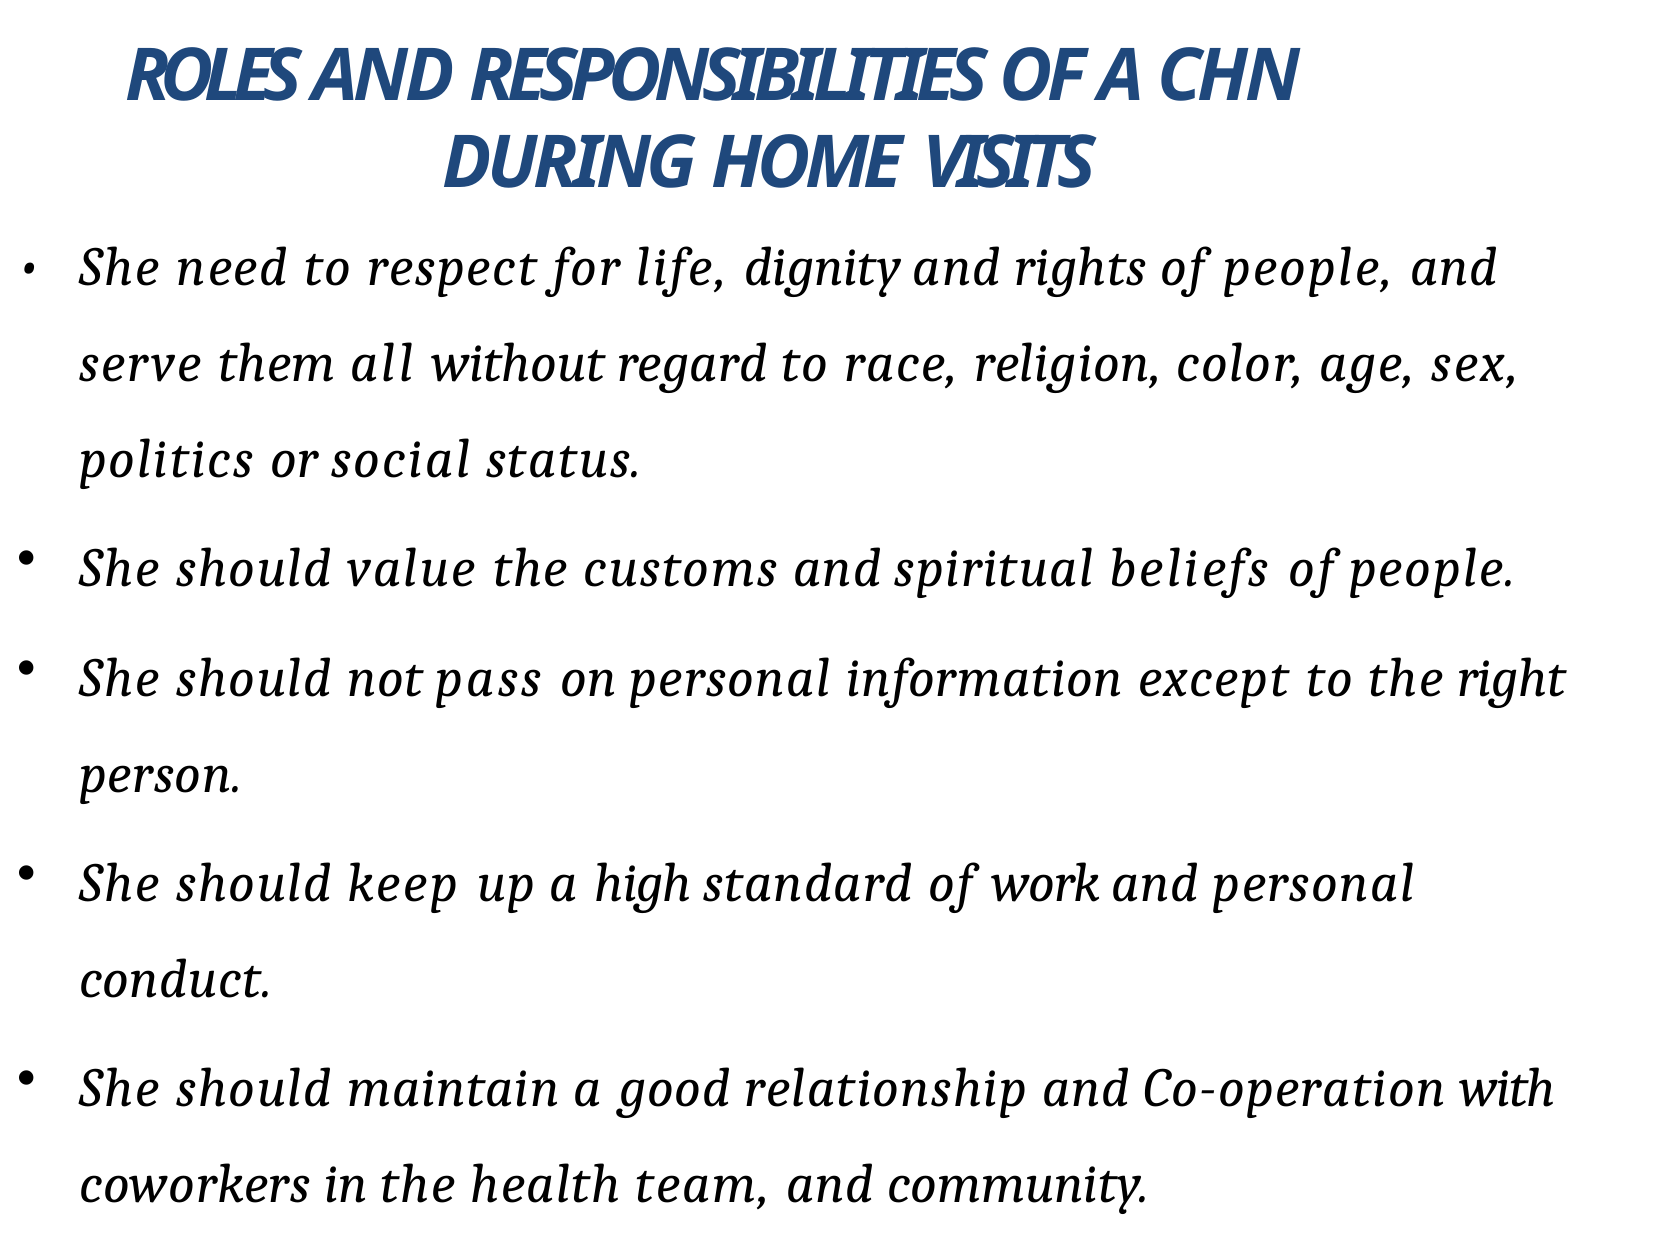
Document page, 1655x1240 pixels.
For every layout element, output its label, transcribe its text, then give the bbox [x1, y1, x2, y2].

title ROLES AND RESPONSIBILITIES OF A CHN DURING HOME VISITS [123, 22, 1490, 198]
text_box She need to respect for life, dignity and rights of people, and serve them all without regard to race, religion, color, age, sex, politics or social status. She should value the customs and spiritual beliefs of people. She should not pass on personal information except to the right person. She should keep up a high standard of work and personal conduct. She should maintain a good relationship and Co-operation with coworkers in the health team, and community. [15, 198, 1615, 1214]
